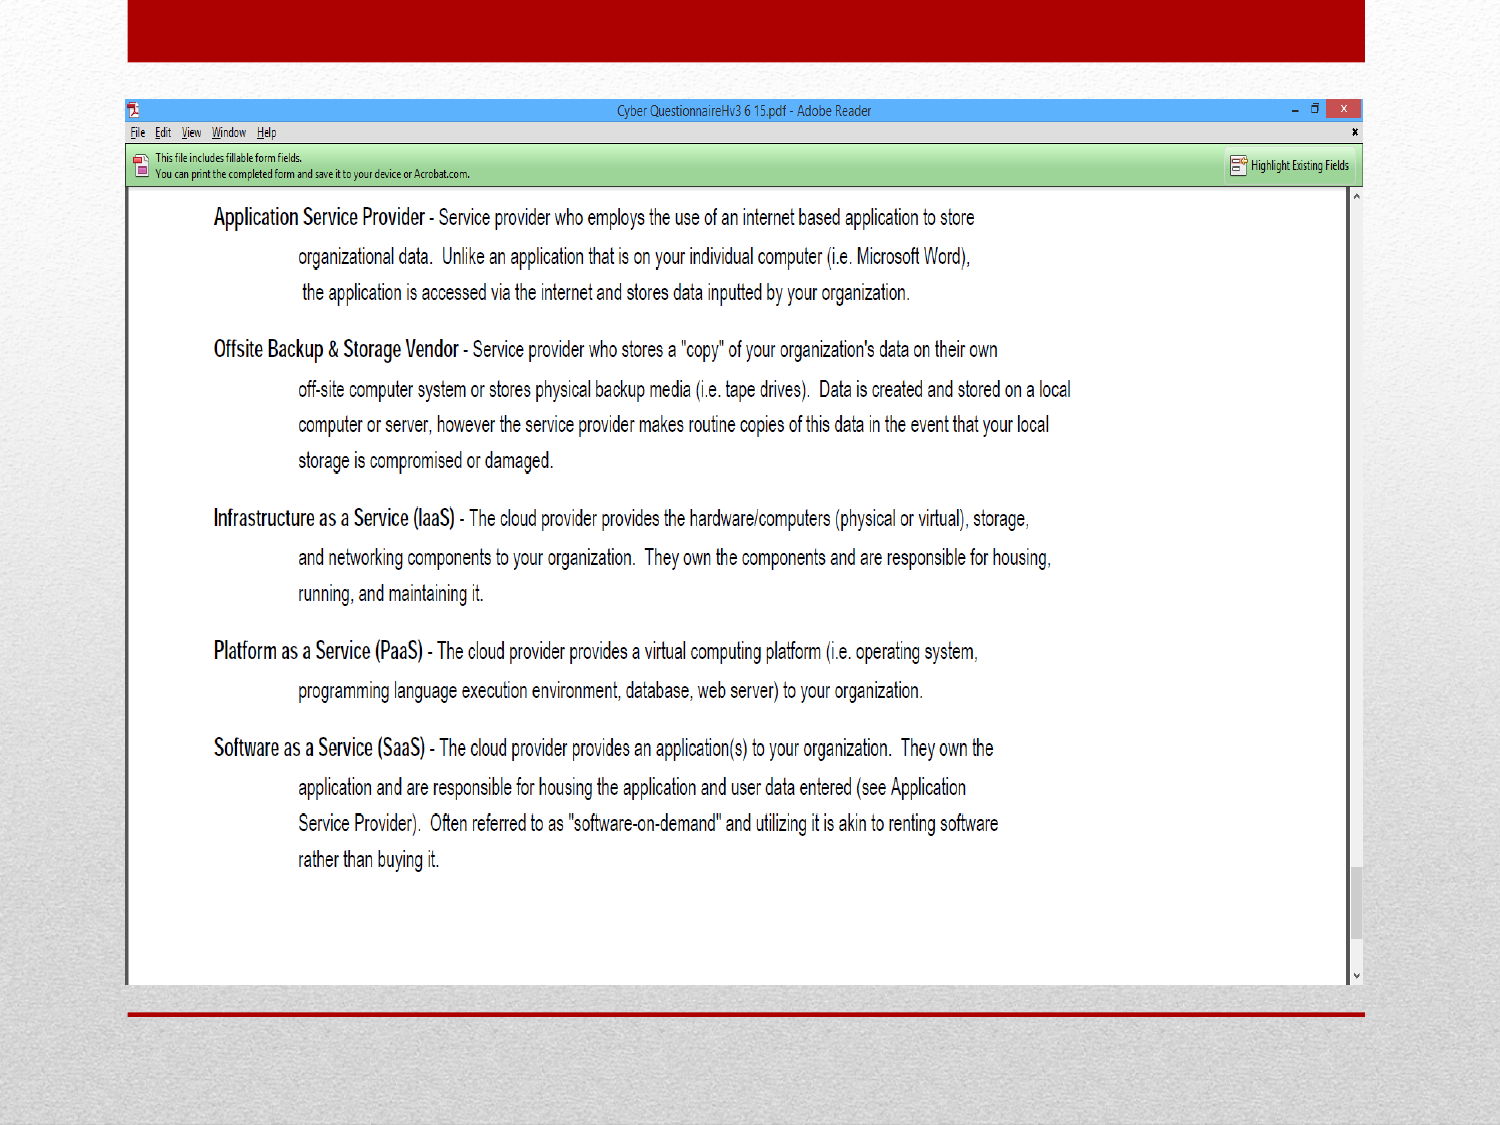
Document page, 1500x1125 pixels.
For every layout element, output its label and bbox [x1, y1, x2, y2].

picture [124, 99, 1364, 986]
